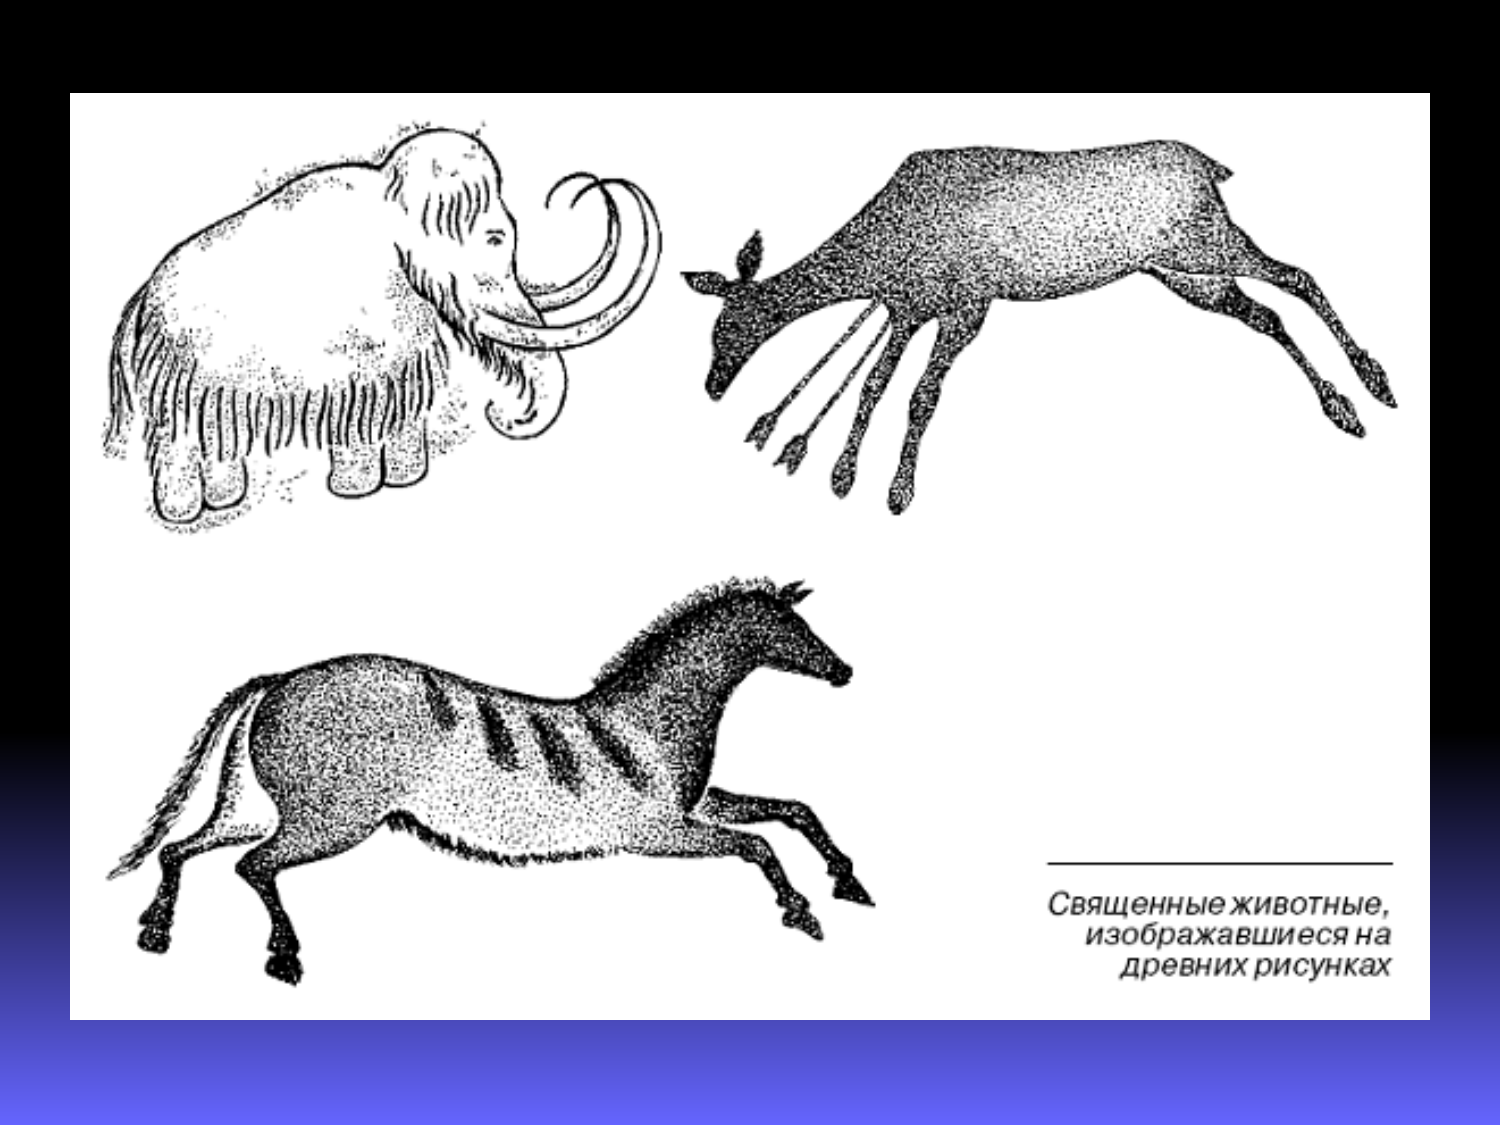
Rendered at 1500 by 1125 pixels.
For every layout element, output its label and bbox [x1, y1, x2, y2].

picture [69, 93, 1430, 1021]
